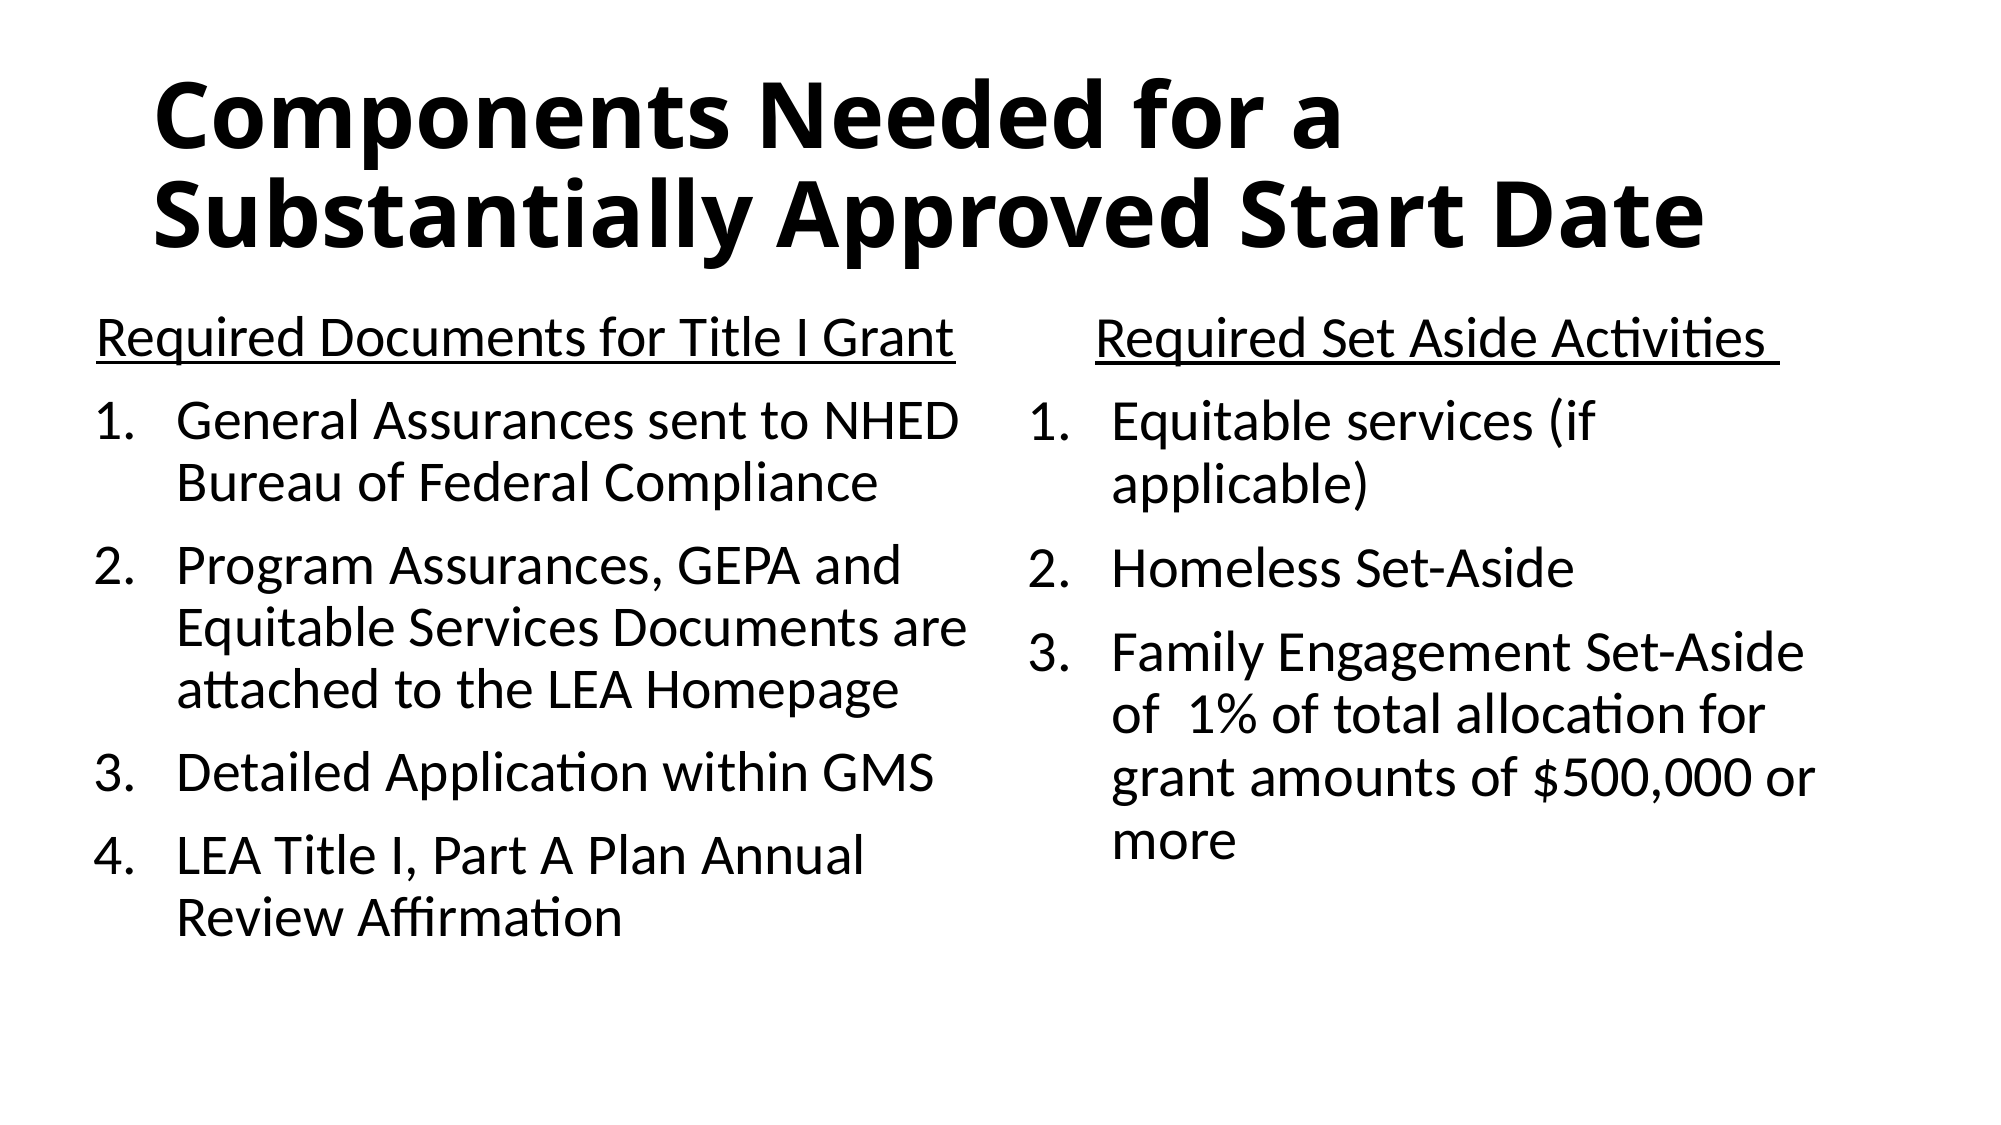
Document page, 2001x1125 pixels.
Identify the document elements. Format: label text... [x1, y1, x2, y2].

list Required Documents for Title I Grant General Assurances sent to NHED Bureau of Federal Compliance Program Assurances, GEPA and Equitable Services Documents are attached to the LEA Homepage Detailed Application within GMS LEA Title I, Part A Plan Annual Review Affirmation [78, 299, 988, 1014]
list Required Set Aside Activities Equitable services (if applicable) Homeless Set-Aside Family Engagement Set-Aside of 1% of total allocation for grant amounts of $500,000 or more [1012, 299, 1863, 1014]
title Components Needed for a Substantially Approved Start Date [137, 59, 1863, 278]
